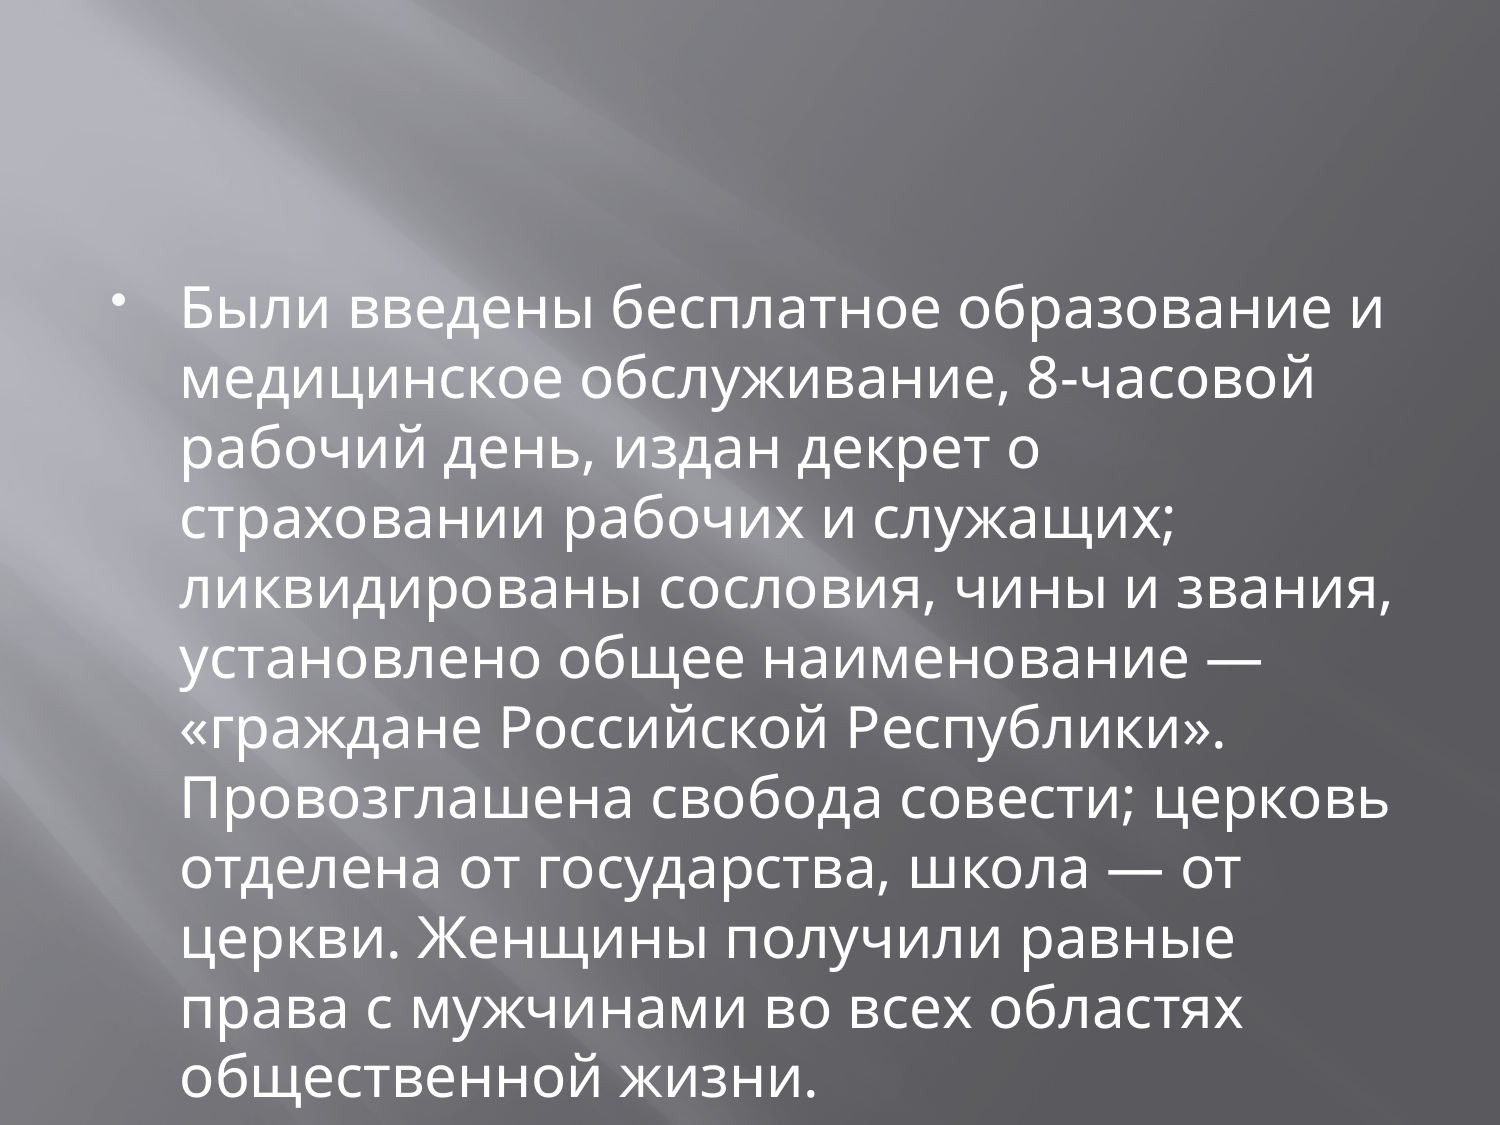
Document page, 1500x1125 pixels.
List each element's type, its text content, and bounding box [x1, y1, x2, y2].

list Были введены бесплатное образование и медицинское обслуживание, 8-часовой рабочий день, издан декрет о страховании рабочих и служащих; ликвидированы сословия, чины и звания, установлено общее наименование — «граждане Российской Республики». Провозглашена свобода совести; церковь отделена от государства, школа — от церкви. Женщины получили равные права с мужчинами во всех областях общественной жизни. [75, 262, 1425, 1035]
